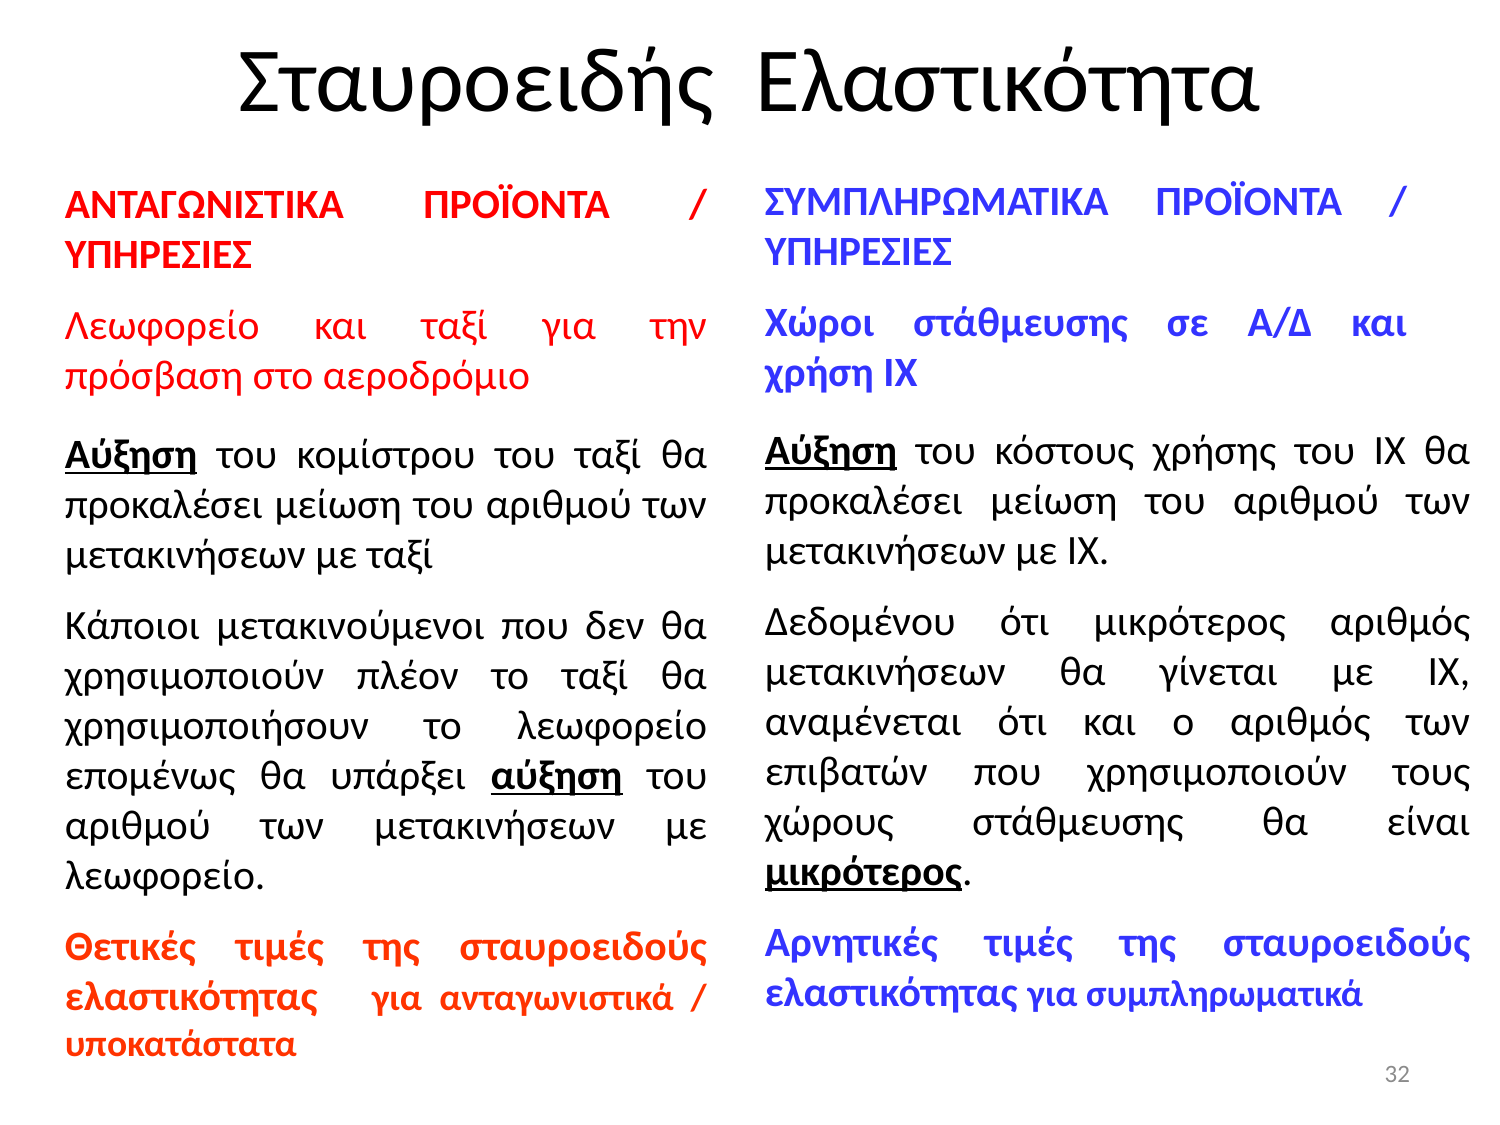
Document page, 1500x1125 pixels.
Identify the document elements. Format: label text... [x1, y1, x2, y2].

text_box ΑΝΤΑΓΩΝΙΣΤΙΚΑ ΠΡΟΪΟΝΤΑ / ΥΠΗΡΕΣΙΕΣ Λεωφορείο και ταξί για την πρόσβαση στο αεροδρόμιο [49, 169, 722, 405]
text_box ΣΥΜΠΛΗΡΩΜΑΤΙΚΑ ΠΡΟΪΟΝΤΑ / ΥΠΗΡΕΣΙΕΣ Χώροι στάθμευσης σε Α/Δ και χρήση ΙΧ [749, 166, 1422, 403]
slide_number 32 [1074, 1042, 1425, 1103]
text_box Αύξηση του κόστους χρήσης του ΙΧ θα προκαλέσει μείωση του αριθμού των μετακινήσεων με ΙΧ. Δεδομένου ότι μικρότερος αριθμός μετακινήσεων θα γίνεται με ΙΧ, αναμένεται ότι και ο αριθμός των επιβατών που χρησιμοποιούν τους χώρους στάθμευσης θα είναι μικρότερος. Αρνητικές τιμές της σταυροειδούς ελαστικότητας για συμπληρωματικά [750, 415, 1486, 1023]
title Σταυροειδής Ελαστικότητα [0, 0, 1500, 150]
text_box Αύξηση του κομίστρου του ταξί θα προκαλέσει μείωση του αριθμού των μετακινήσεων με ταξί Κάποιοι μετακινούμενοι που δεν θα χρησιμοποιούν πλέον το ταξί θα χρησιμοποιήσουν το λεωφορείο επομένως θα υπάρξει αύξηση του αριθμού των μετακινήσεων με λεωφορείο. Θετικές τιμές της σταυροειδούς ελαστικότητας για ανταγωνιστικά / υποκατάστατα [49, 419, 722, 1072]
